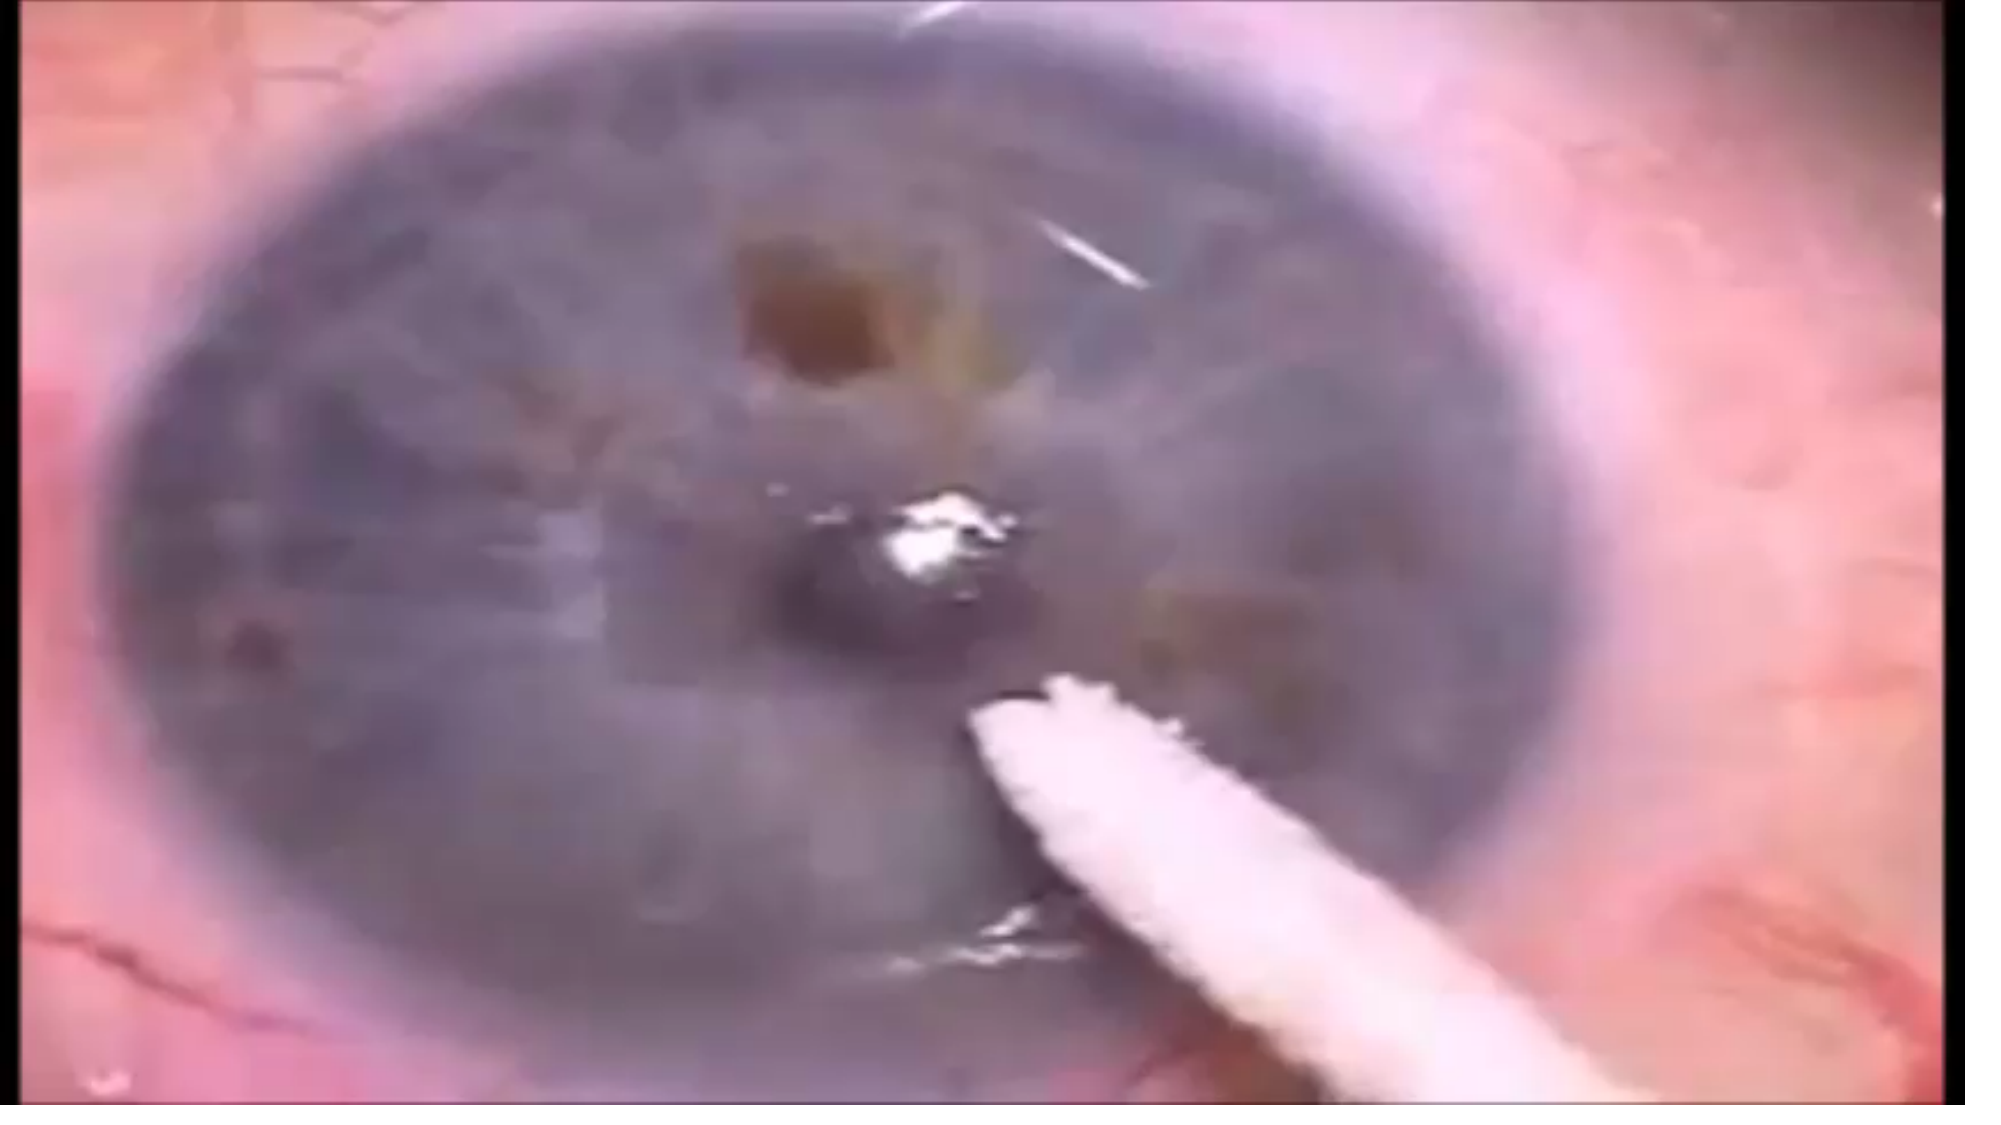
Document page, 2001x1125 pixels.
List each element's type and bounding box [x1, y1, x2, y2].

text_box [0, 0, 1966, 1106]
